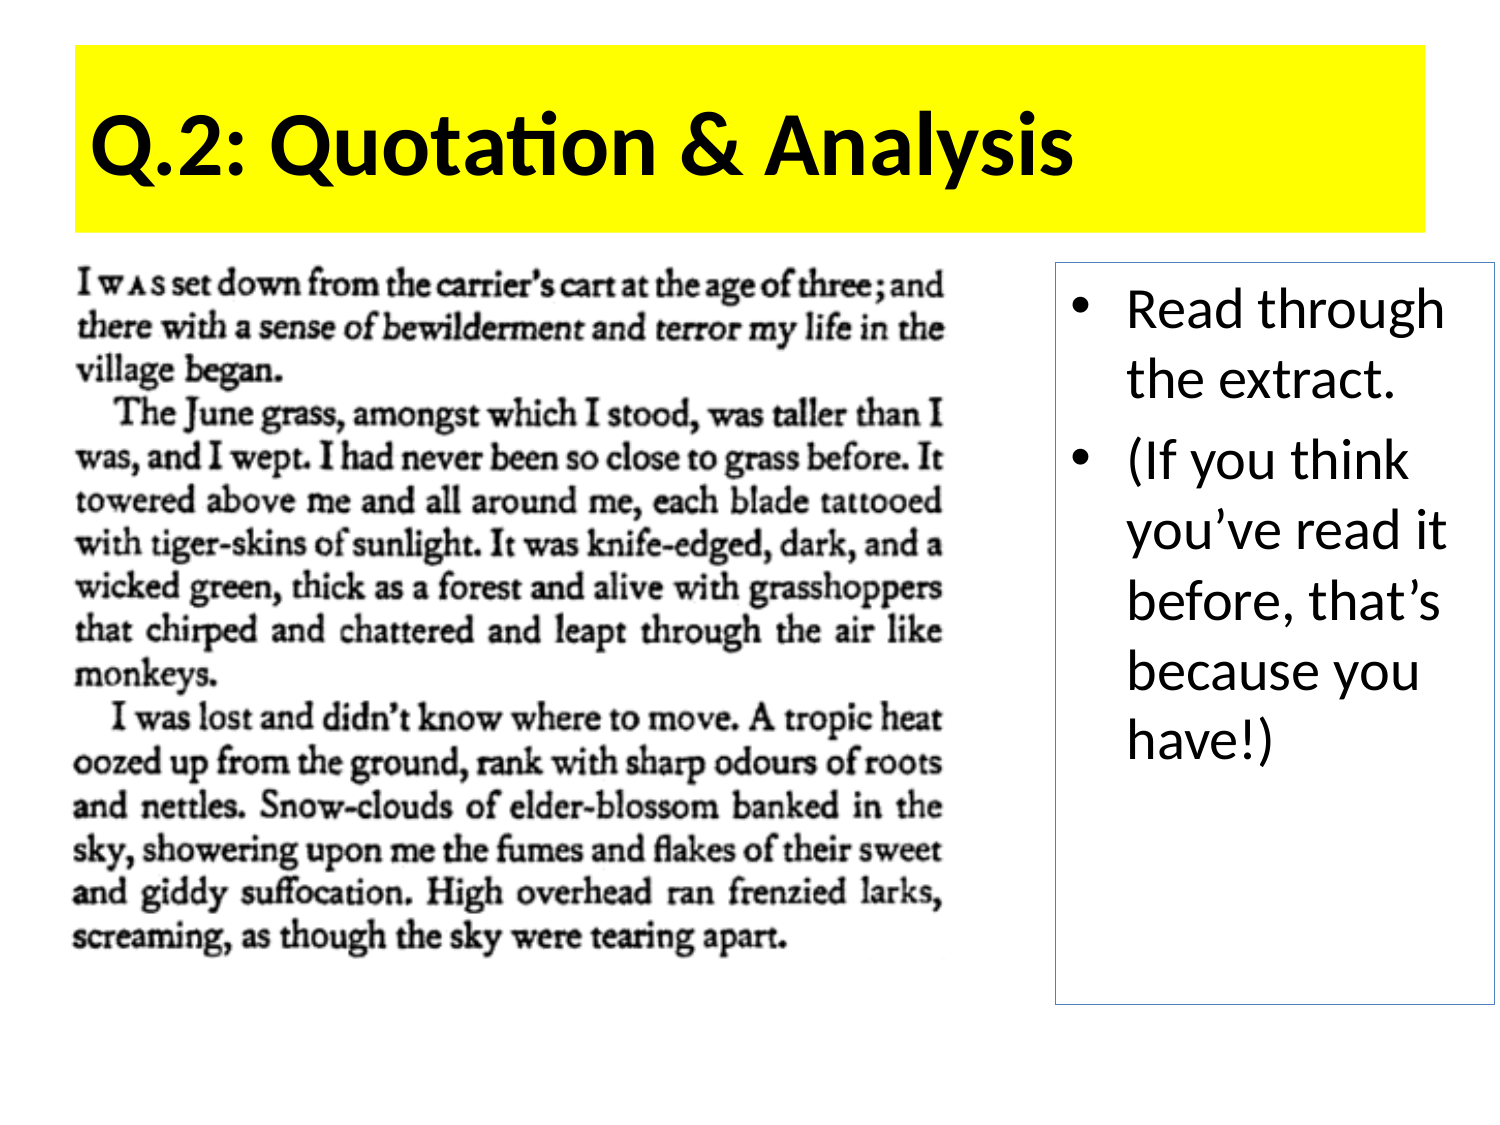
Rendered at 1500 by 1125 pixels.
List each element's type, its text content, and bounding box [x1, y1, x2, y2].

title Q.2: Quotation & Analysis [75, 45, 1425, 233]
picture [3, 255, 1055, 959]
list Read through the extract. (If you think you’ve read it before, that’s because you have!) [1055, 262, 1495, 1005]
